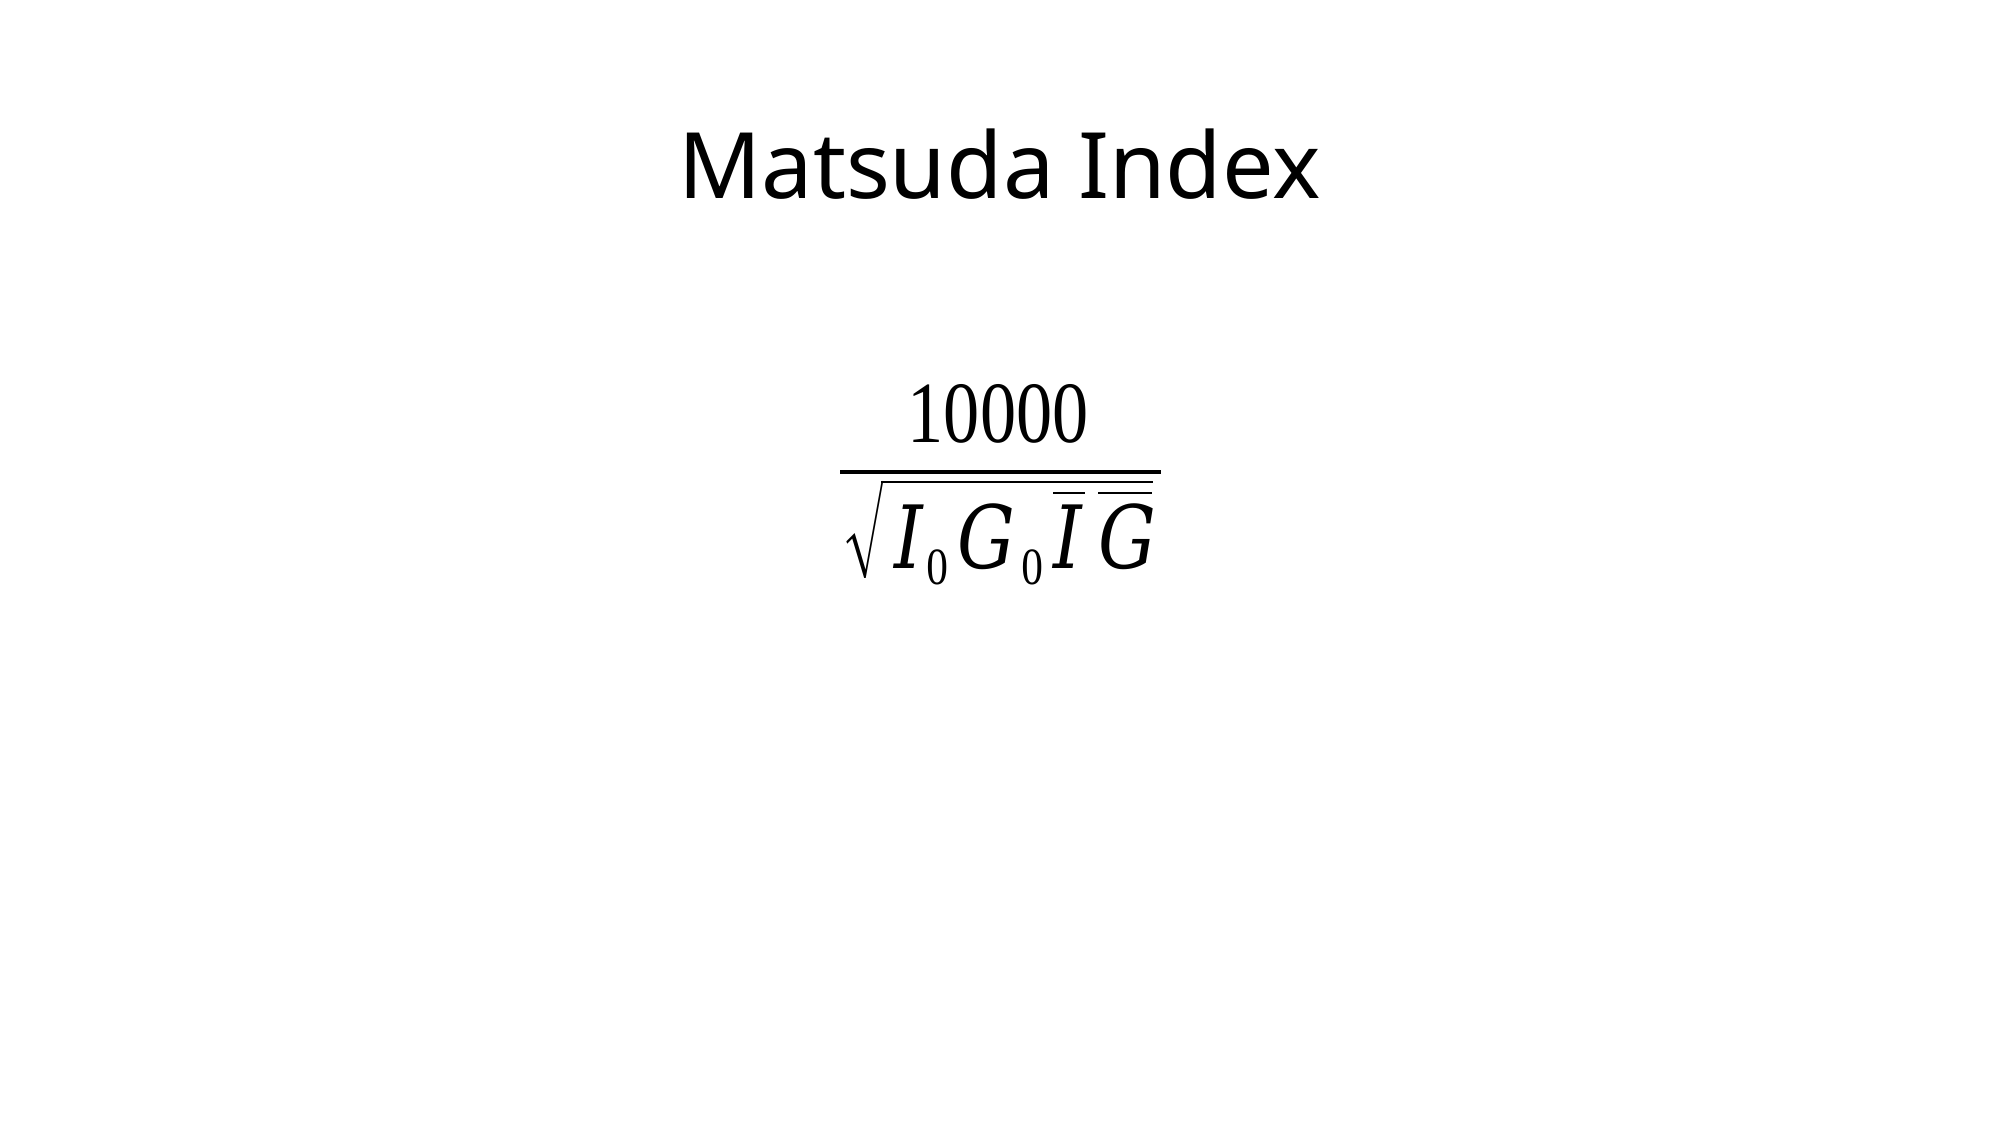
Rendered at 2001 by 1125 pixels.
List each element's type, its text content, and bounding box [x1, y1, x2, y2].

title Matsuda Index [137, 59, 1863, 278]
